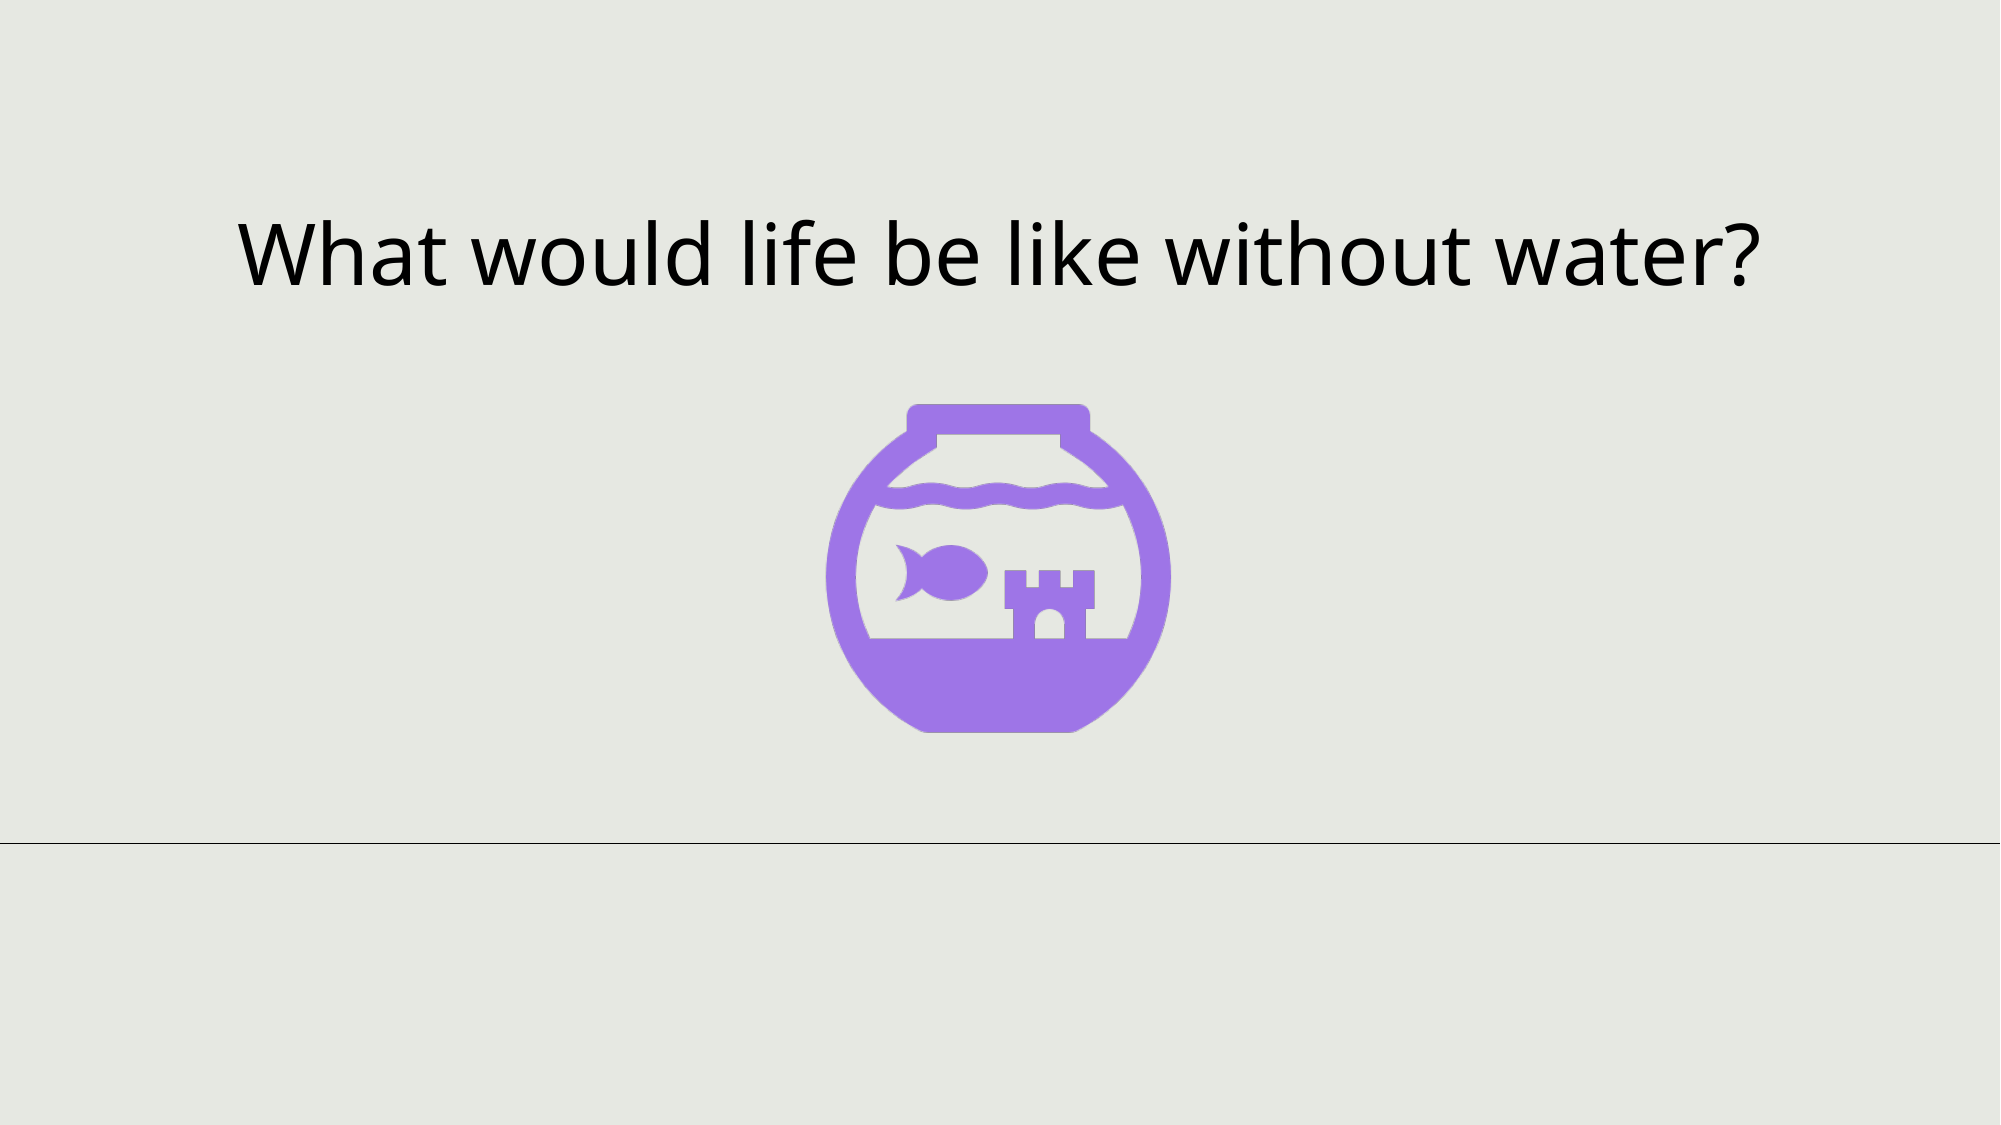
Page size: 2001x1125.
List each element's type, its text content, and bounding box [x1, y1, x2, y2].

text_box [0, 0, 2000, 843]
title What would life be like without water? [180, 104, 1820, 312]
text_box [0, 844, 2000, 1125]
picture [794, 364, 1203, 773]
